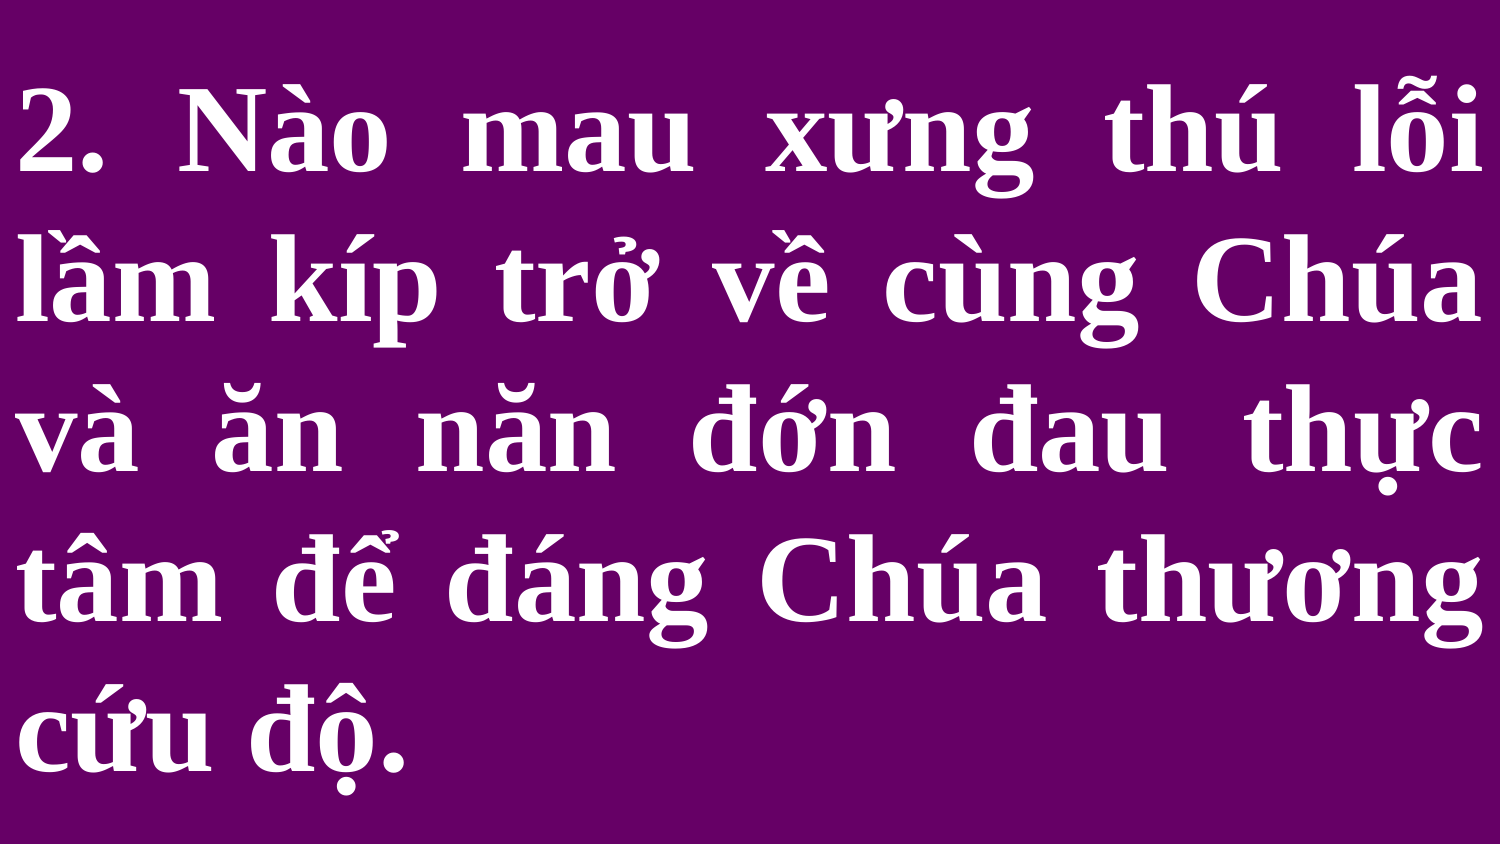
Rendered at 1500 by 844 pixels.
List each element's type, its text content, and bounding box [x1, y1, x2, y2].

title 2. Nào mau xưng thú lỗi lầm kíp trở về cùng Chúa và ăn năn đớn đau thực tâm để đáng Chúa thương cứu độ. [0, 0, 1500, 844]
